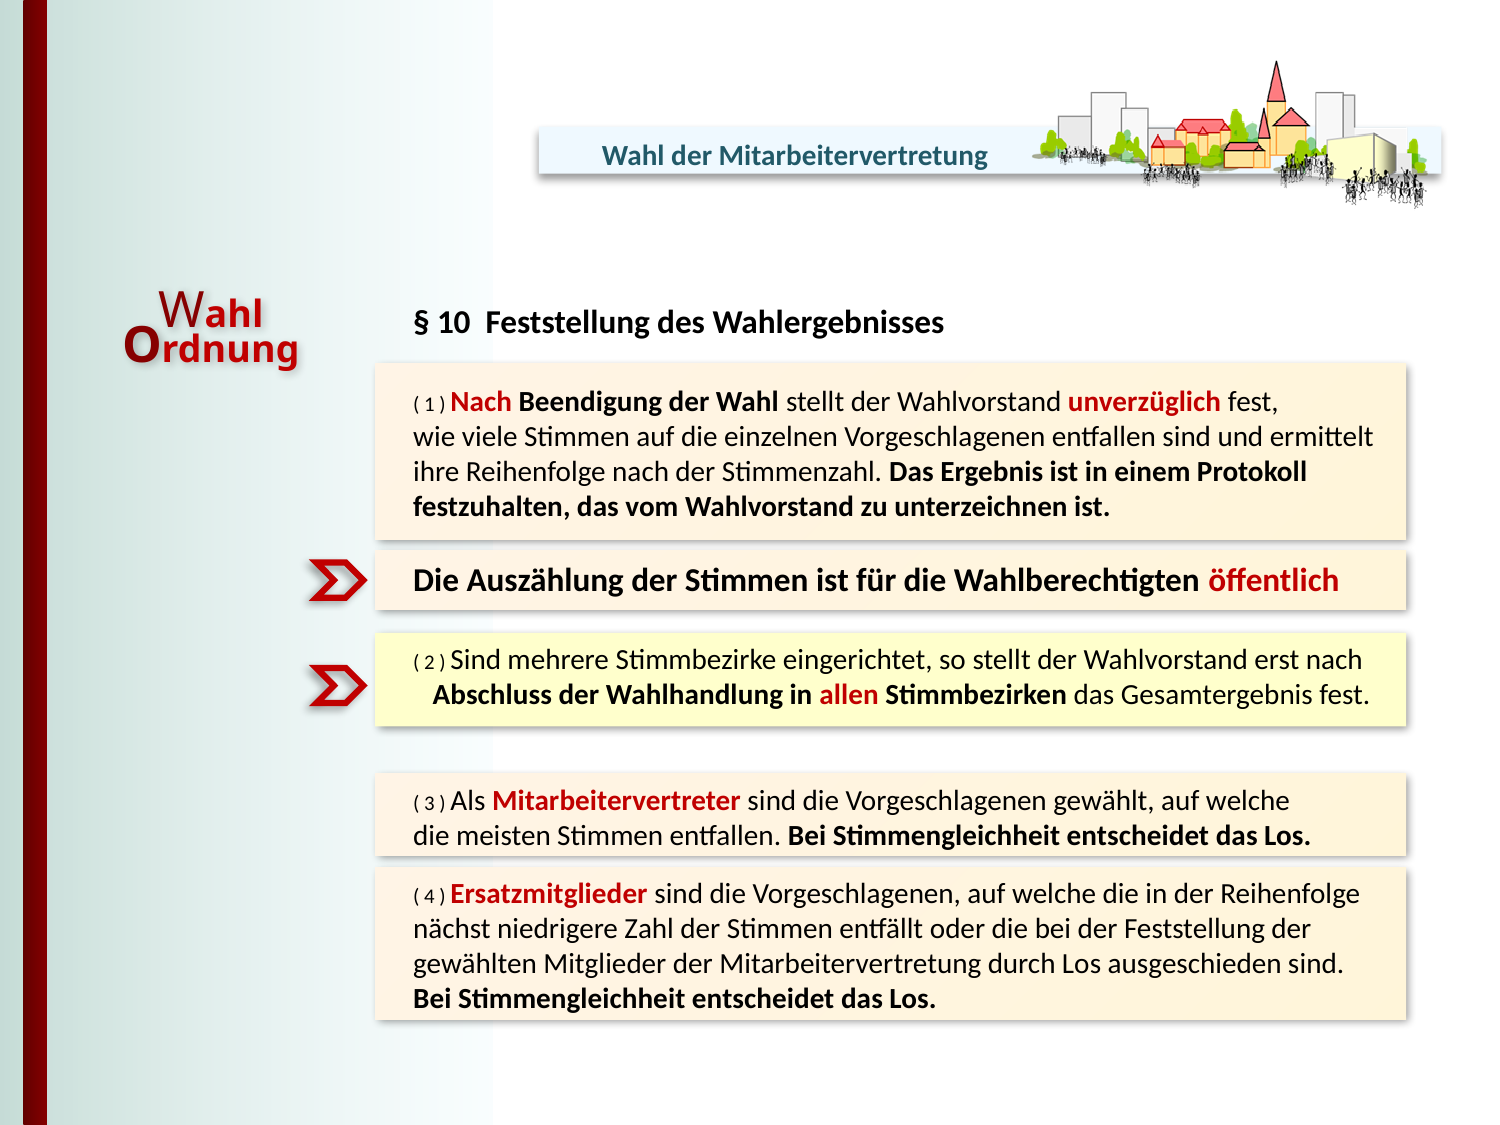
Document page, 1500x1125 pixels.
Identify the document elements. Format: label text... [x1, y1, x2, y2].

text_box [81, 269, 341, 381]
text_box ( 4 ) Ersatzmitglieder sind die Vorgeschlagenen, auf welche die in der Reihenfolge nächst niedrigere Zahl der Stimmen entfällt oder die bei der Feststellung der gewählten Mitglieder der Mitarbeitervertretung durch Los ausgeschieden sind. Bei Stimmengleichheit entscheidet das Los. [398, 867, 1418, 1022]
text_box ( 1 ) Nach Beendigung der Wahl stellt der Wahlvorstand unverzüglich fest, wie viele Stimmen auf die einzelnen Vorgeschlagenen entfallen sind und ermittelt ihre Reihenfolge nach der Stimmenzahl. Das Ergebnis ist in einem Protokoll festzuhalten, das vom Wahlvorstand zu unterzeichnen ist. [398, 374, 1407, 530]
text_box [21, 0, 49, 1125]
text_box [49, 0, 494, 1125]
text_box [316, 667, 364, 704]
text_box [373, 631, 1408, 729]
text_box [316, 562, 364, 598]
text_box [373, 865, 1408, 1022]
text_box [373, 771, 1408, 858]
text_box [0, 0, 21, 1125]
text_box § 10 Feststellung des Wahlergebnisses [398, 292, 1149, 348]
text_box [374, 541, 380, 550]
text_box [538, 60, 1442, 224]
text_box ( 3 ) Als Mitarbeitervertreter sind die Vorgeschlagenen gewählt, auf welche die meisten Stimmen entfallen. Bei Stimmengleichheit entscheidet das Los. [398, 773, 1407, 859]
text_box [374, 550, 1407, 610]
text_box ( 2 ) Sind mehrere Stimmbezirke eingerichtet, so stellt der Wahlvorstand erst nach Abschluss der Wahlhandlung in allen Stimmbezirken das Gesamtergebnis fest. [398, 632, 1418, 718]
text_box [373, 361, 1408, 541]
